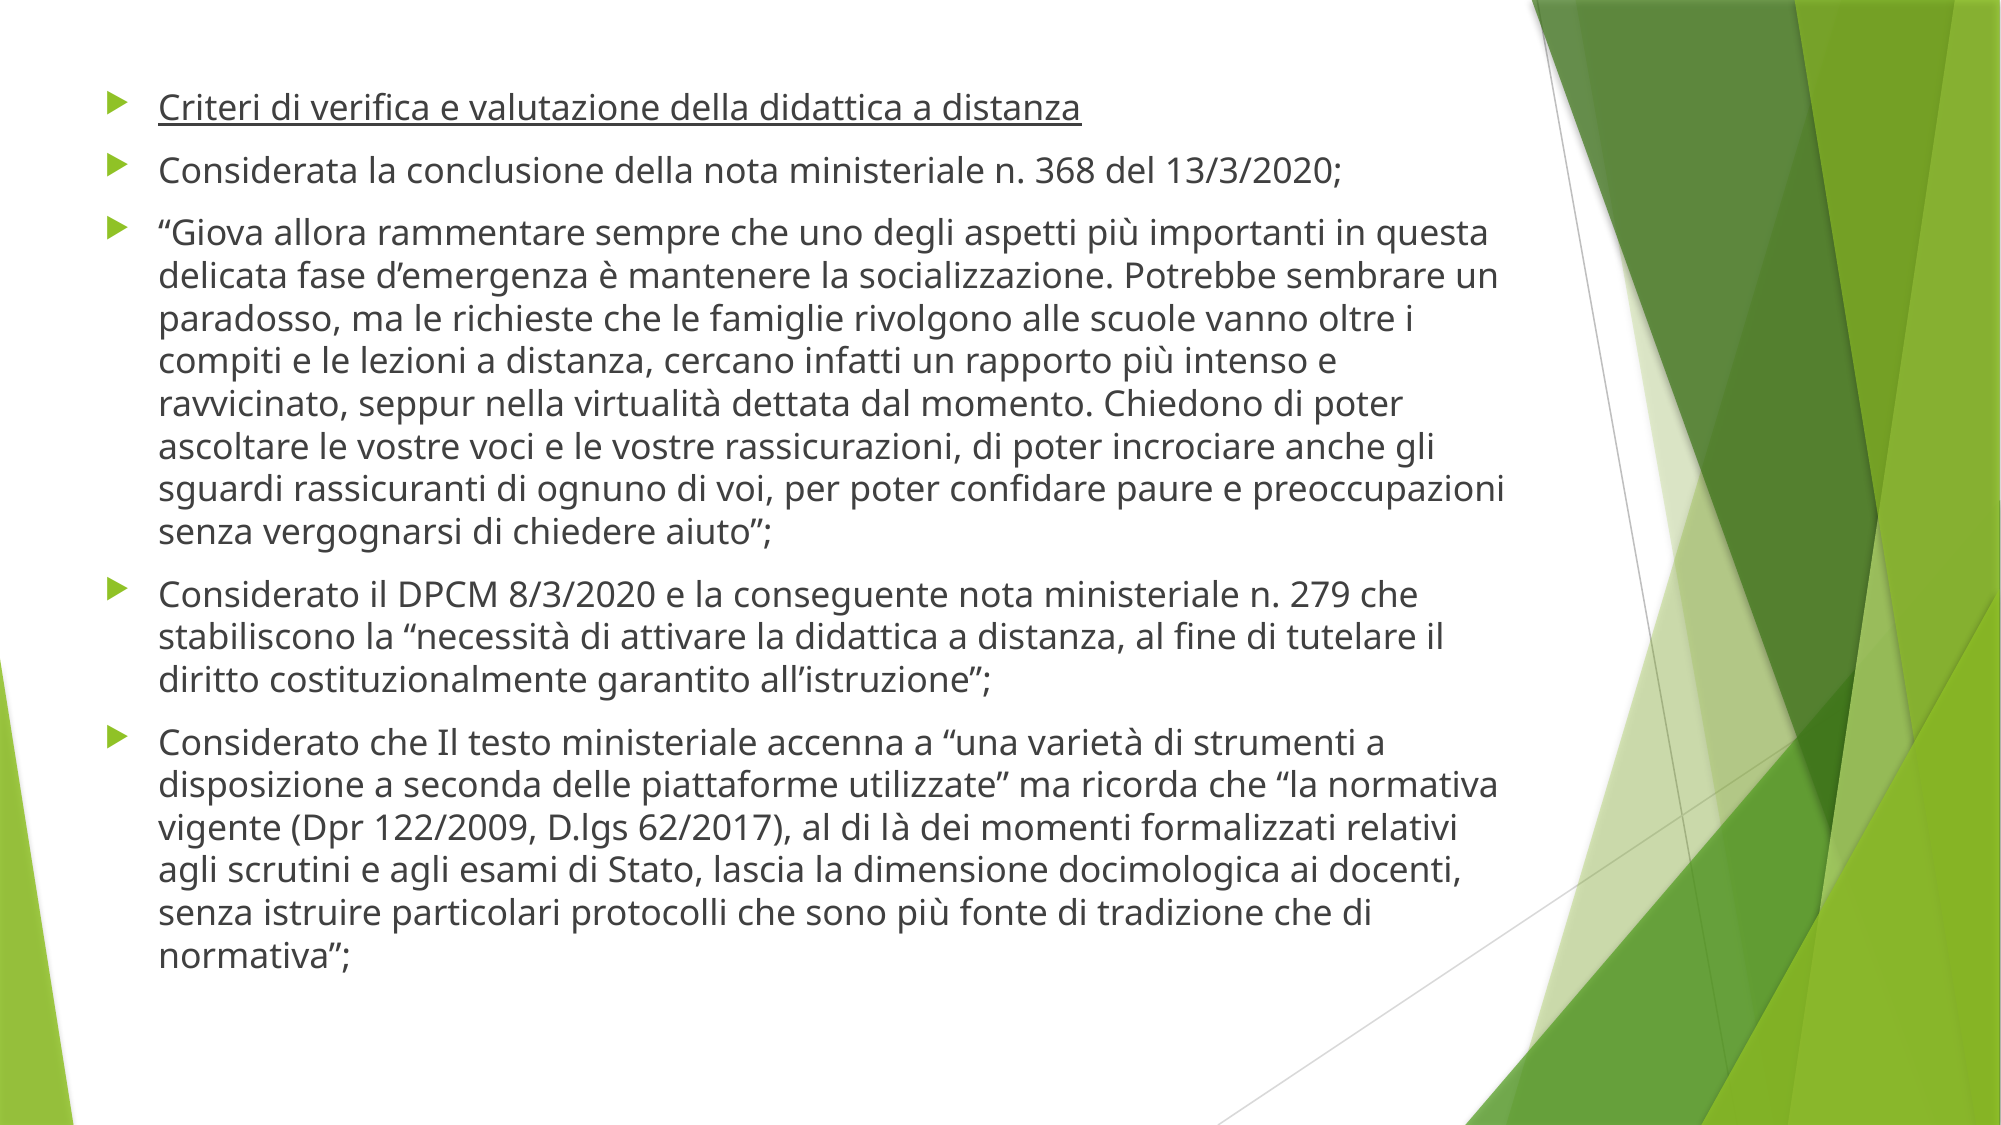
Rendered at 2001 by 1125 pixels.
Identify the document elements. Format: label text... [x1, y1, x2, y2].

list Criteri di verifica e valutazione della didattica a distanza Considerata la conclusione della nota ministeriale n. 368 del 13/3/2020; “Giova allora rammentare sempre che uno degli aspetti più importanti in questa delicata fase d’emergenza è mantenere la socializzazione. Potrebbe sembrare un paradosso, ma le richieste che le famiglie rivolgono alle scuole vanno oltre i compiti e le lezioni a distanza, cercano infatti un rapporto più intenso e ravvicinato, seppur nella virtualità dettata dal momento. Chiedono di poter ascoltare le vostre voci e le vostre rassicurazioni, di poter incrociare anche gli sguardi rassicuranti di ognuno di voi, per poter confidare paure e preoccupazioni senza vergognarsi di chiedere aiuto”; Considerato il DPCM 8/3/2020 e la conseguente nota ministeriale n. 279 che stabiliscono la “necessità di attivare la didattica a distanza, al fine di tutelare il diritto costituzionalmente garantito all’istruzione”; Considerato che Il testo ministeriale accenna a “una varietà di strumenti a disposizione a seconda delle piattaforme utilizzate” ma ricorda che “la normativa vigente (Dpr 122/2009, D.lgs 62/2017), al di là dei momenti formalizzati relativi agli scrutini e agli esami di Stato, lascia la dimensione docimologica ai docenti, senza istruire particolari protocolli che sono più fonte di tradizione che di normativa”; [89, 77, 1528, 990]
